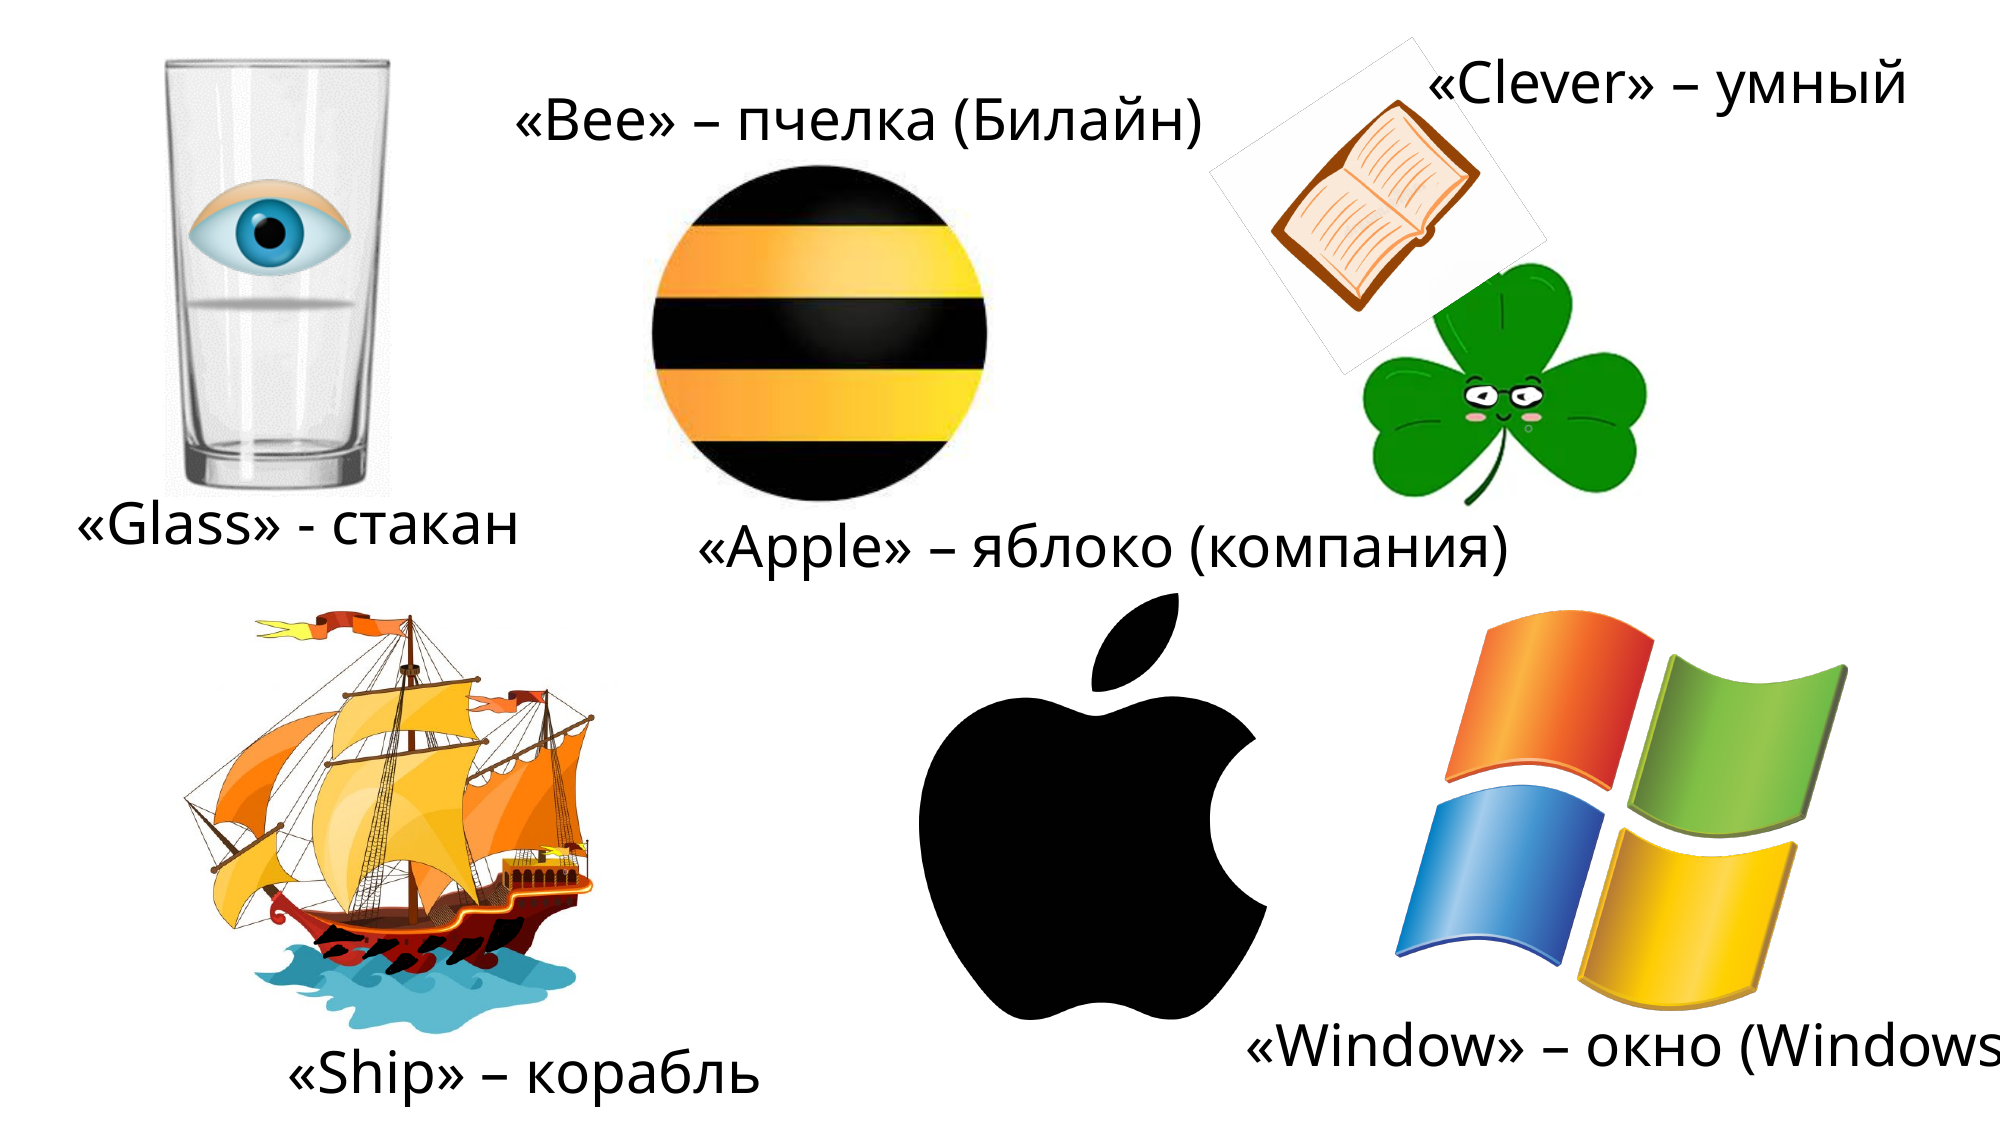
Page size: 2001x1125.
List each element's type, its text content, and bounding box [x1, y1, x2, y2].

text_box «Bee» – пчелка (Билайн) [499, 74, 1124, 159]
picture [163, 55, 393, 498]
text_box «Ship» – корабль [272, 1028, 793, 1113]
text_box «Window» – окно (Windows) [1230, 1000, 2000, 1086]
text_box «Apple» – яблоко (компания) [682, 501, 1124, 587]
text_box «Glass» - стакан [61, 479, 536, 564]
picture [122, 592, 662, 1049]
text_box «Clever» – умный [1412, 37, 1940, 123]
picture [643, 159, 996, 512]
picture [919, 38, 1874, 1021]
